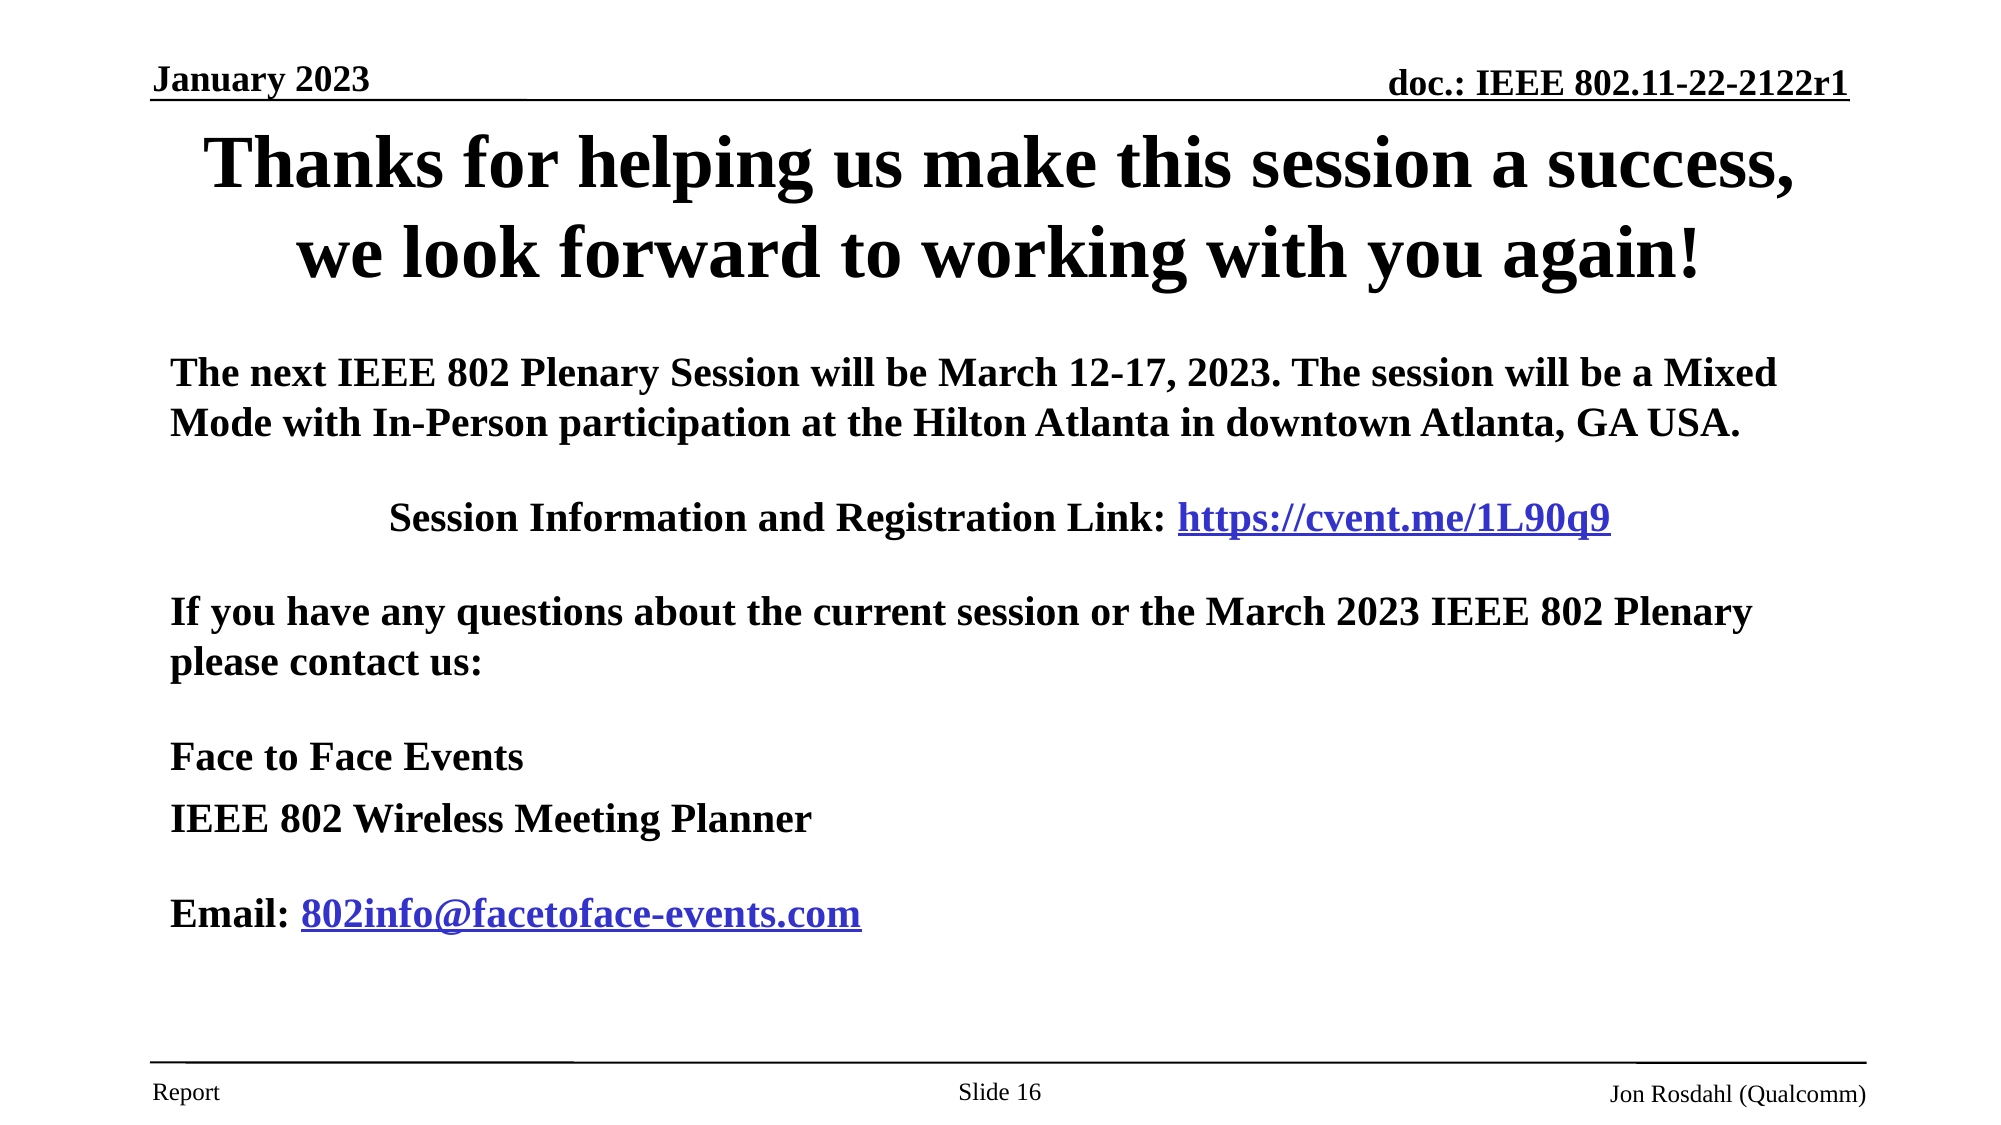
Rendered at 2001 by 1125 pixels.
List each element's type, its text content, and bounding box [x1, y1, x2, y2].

title Thanks for helping us make this session a success, we look forward to working with you again! [149, 112, 1850, 313]
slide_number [152, 54, 563, 100]
slide_number 16 [930, 1075, 1069, 1107]
footer Jon Rosdahl (Qualcomm) [1169, 1076, 1867, 1108]
list The next IEEE 802 Plenary Session will be March 12-17, 2023. The session will be a Mixed Mode with In-Person participation at the Hilton Atlanta in downtown Atlanta, GA USA. Session Information and Registration Link: https://cvent.me/1L90q9 If you have any questions about the current session or the March 2023 IEEE 802 Plenary please contact us: Face to Face Events IEEE 802 Wireless Meeting Planner Email: 802info@facetoface-events.com [149, 324, 1850, 1000]
